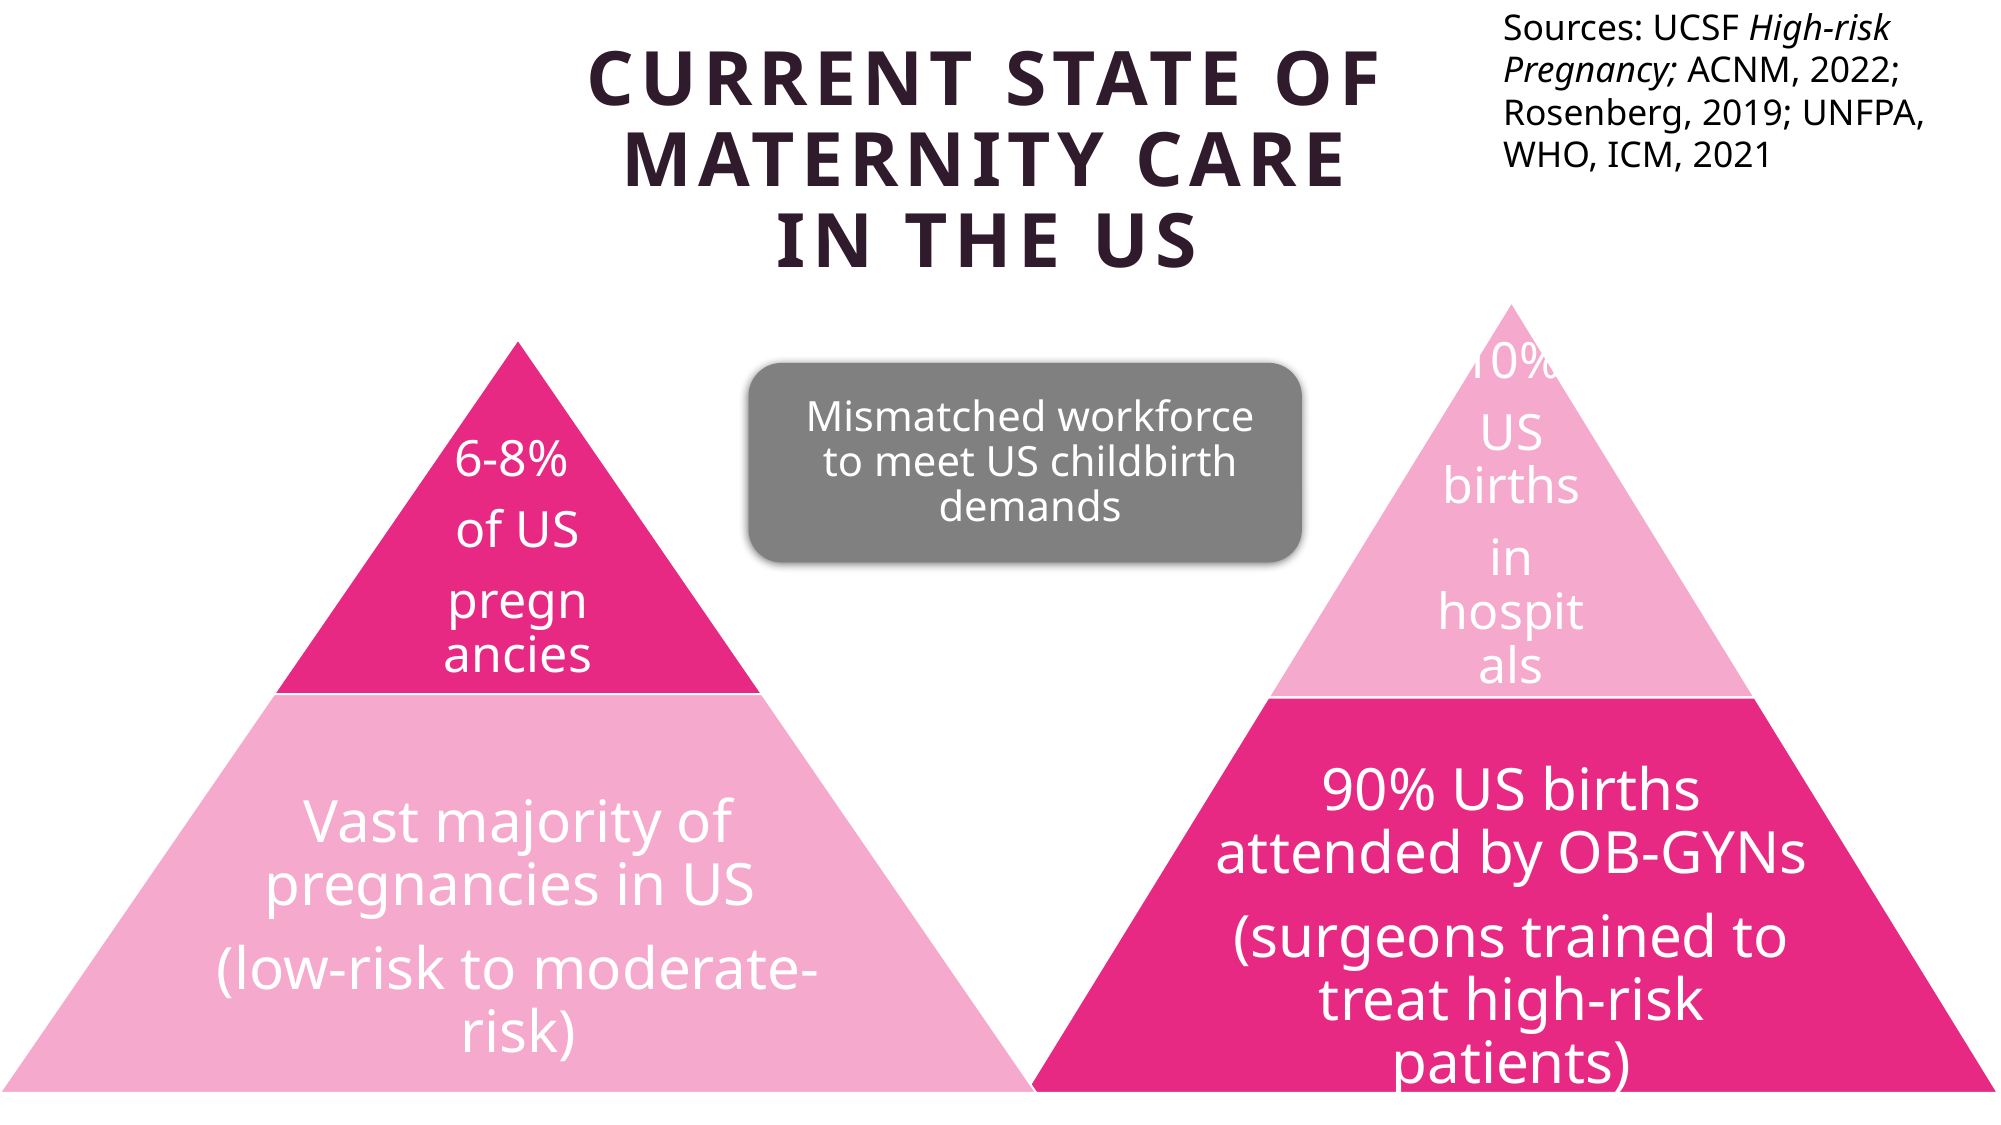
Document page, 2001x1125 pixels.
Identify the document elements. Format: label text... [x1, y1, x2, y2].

text_box Sources: UCSF High-risk Pregnancy; ACNM, 2022; Rosenberg, 2019; UNFPA, WHO, ICM, 2021 [1488, 0, 2000, 183]
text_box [0, 339, 1037, 1093]
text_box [1025, 302, 1998, 1093]
title Current state of Maternity Care in the US [111, 27, 1889, 298]
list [748, 328, 1302, 563]
